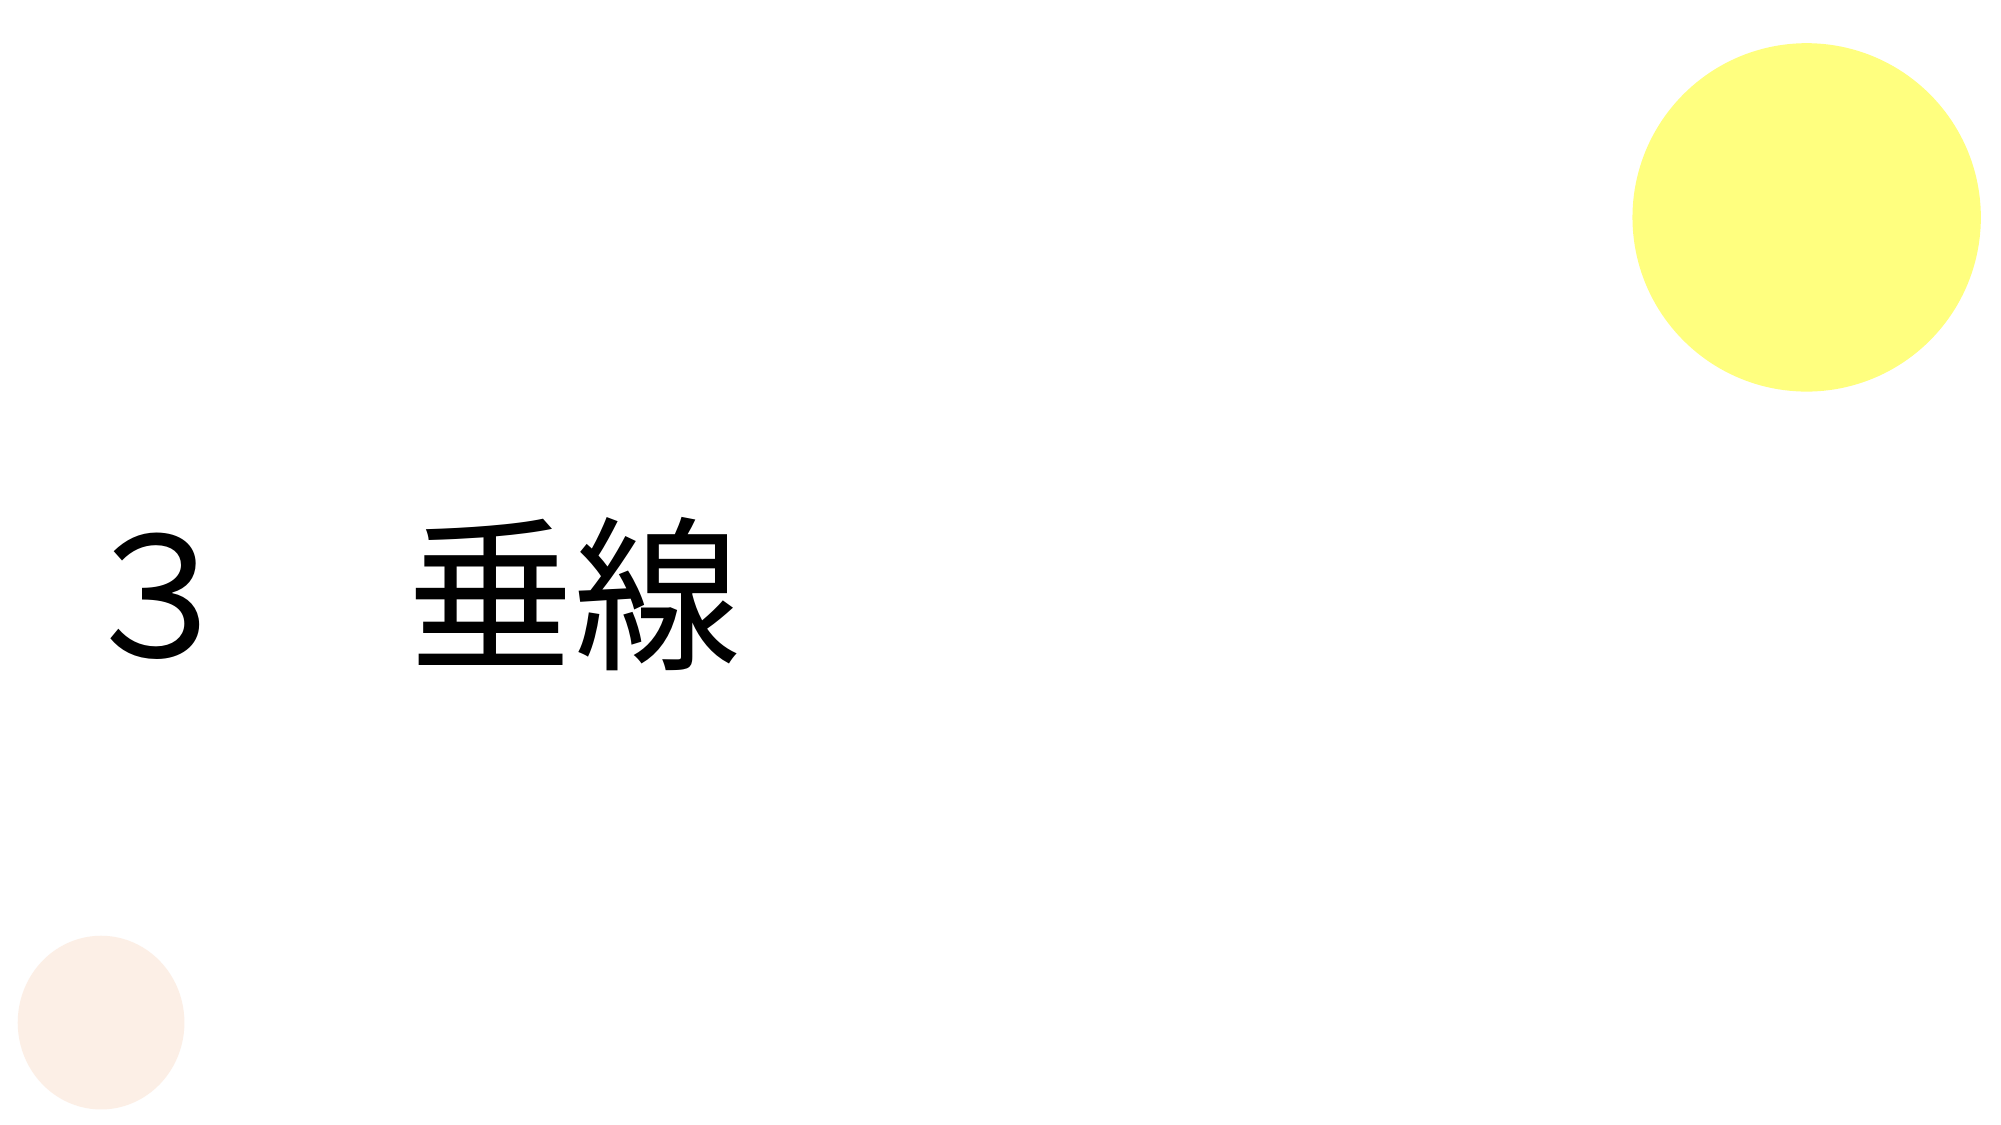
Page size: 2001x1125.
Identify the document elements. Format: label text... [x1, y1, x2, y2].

text_box [1631, 42, 1982, 393]
text_box ３ 垂線 [59, 92, 1967, 1088]
text_box [16, 934, 186, 1111]
